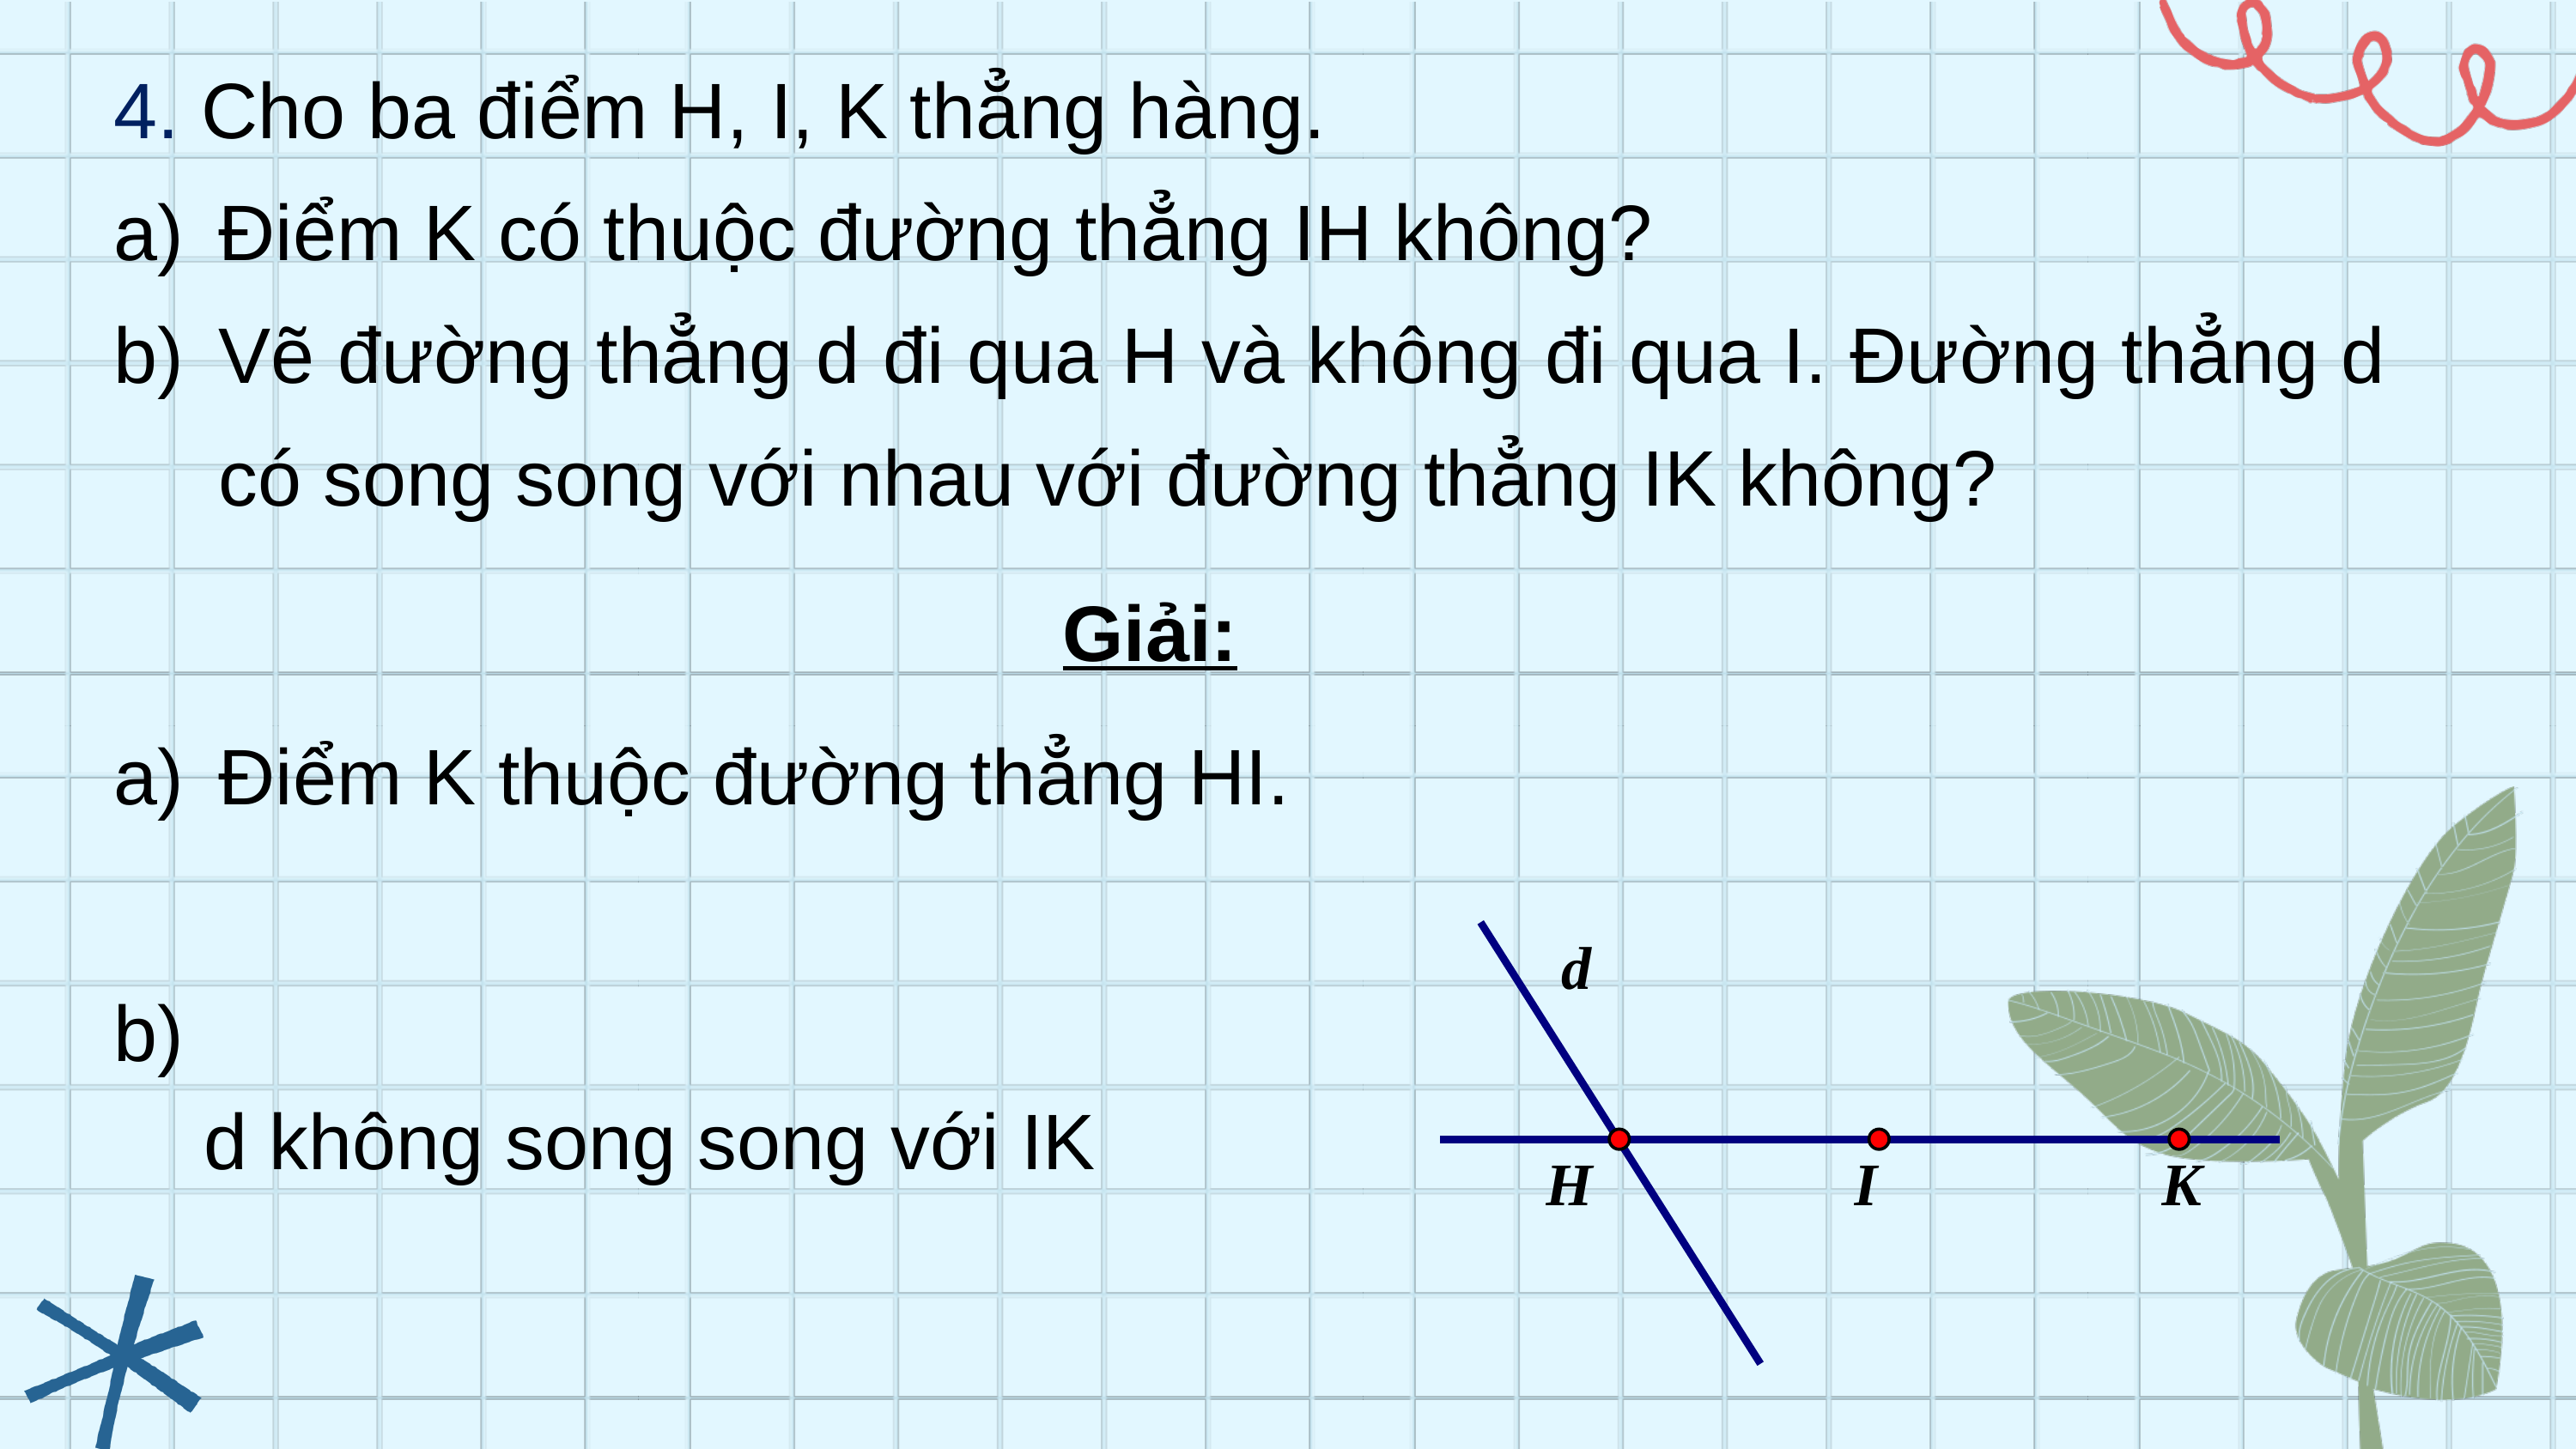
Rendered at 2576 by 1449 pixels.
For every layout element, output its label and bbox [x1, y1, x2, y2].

picture [2158, 0, 2576, 147]
text_box [0, 1, 2576, 1449]
picture [24, 1275, 204, 1449]
picture [1414, 786, 2524, 1449]
